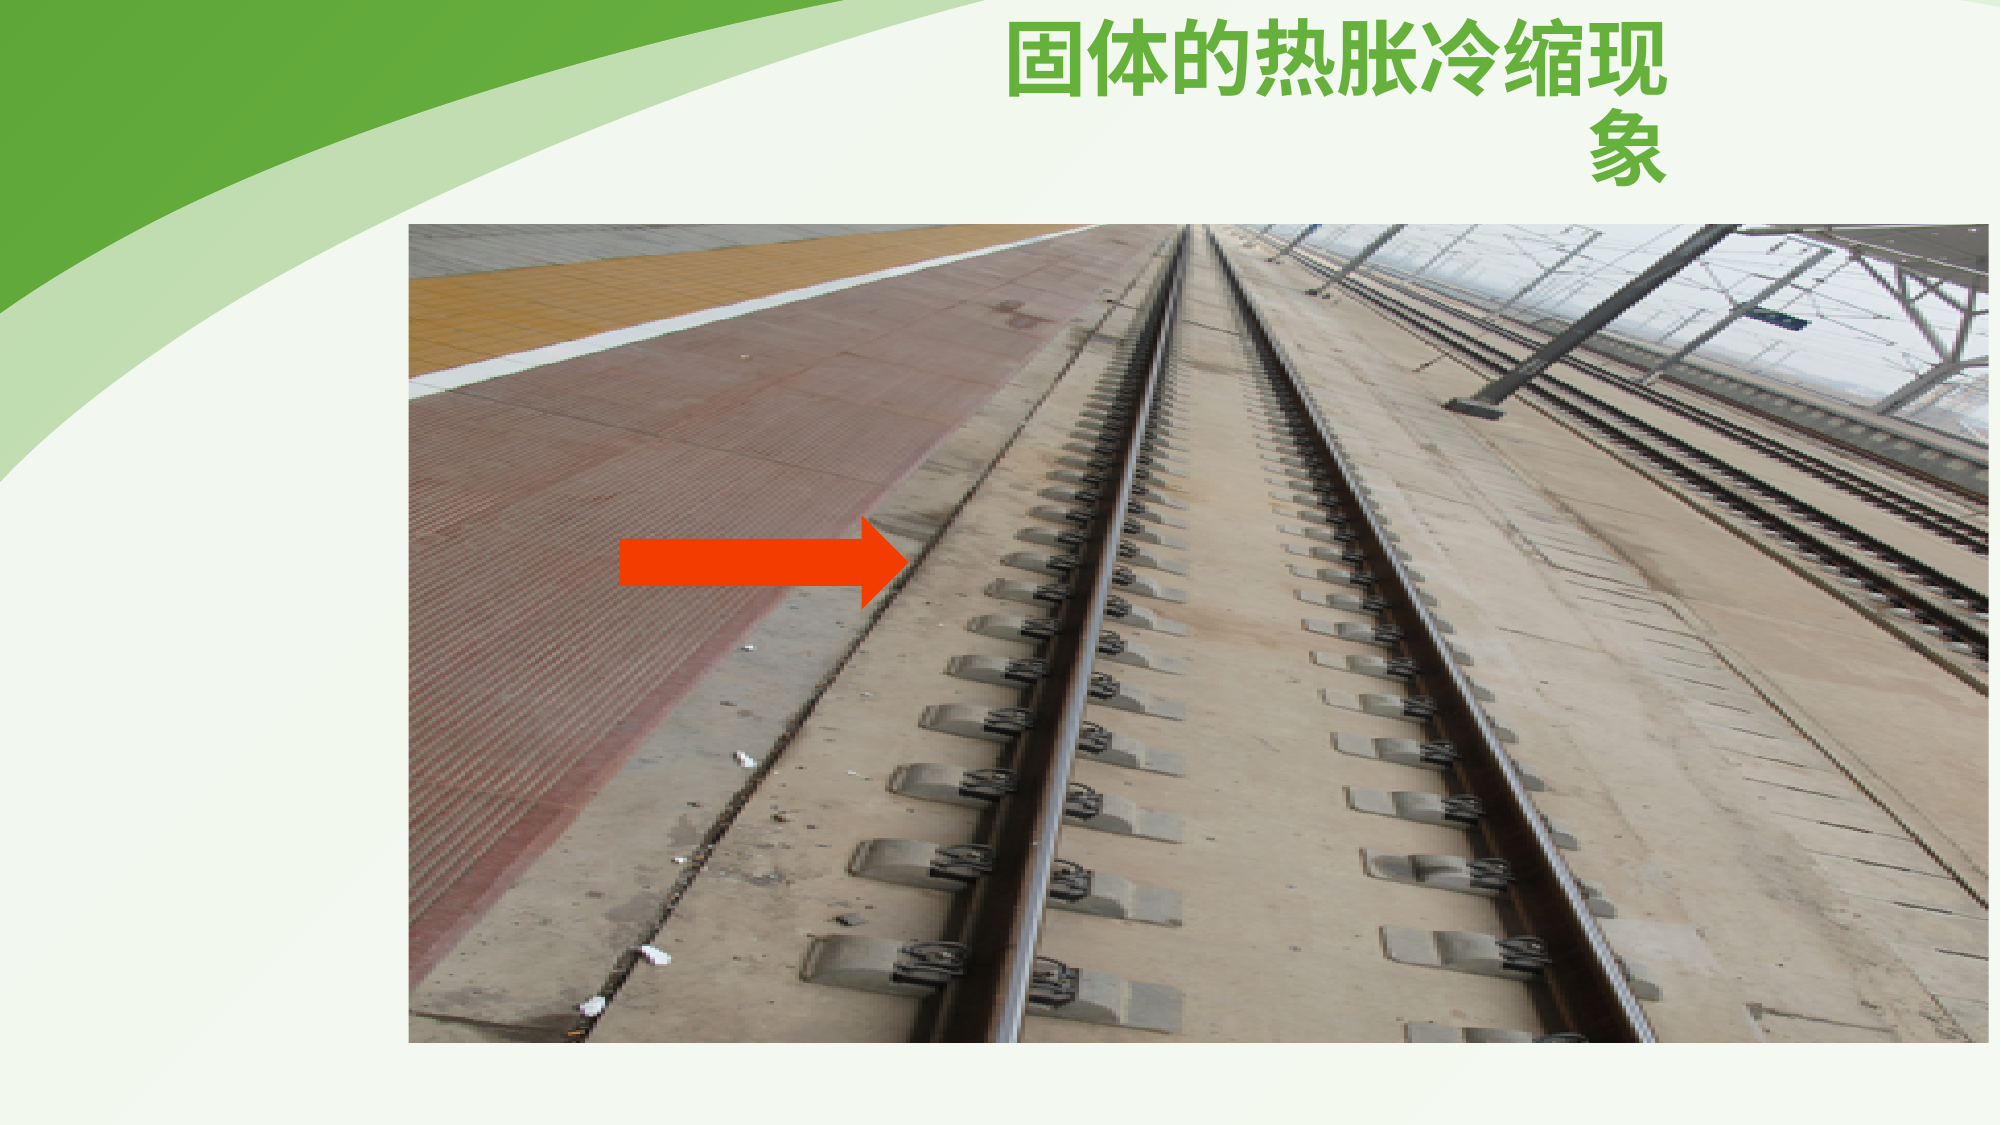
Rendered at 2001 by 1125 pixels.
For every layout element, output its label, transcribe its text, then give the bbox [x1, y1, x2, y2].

picture [408, 224, 1989, 1043]
list 固体的热胀冷缩现象 [877, 47, 1685, 168]
